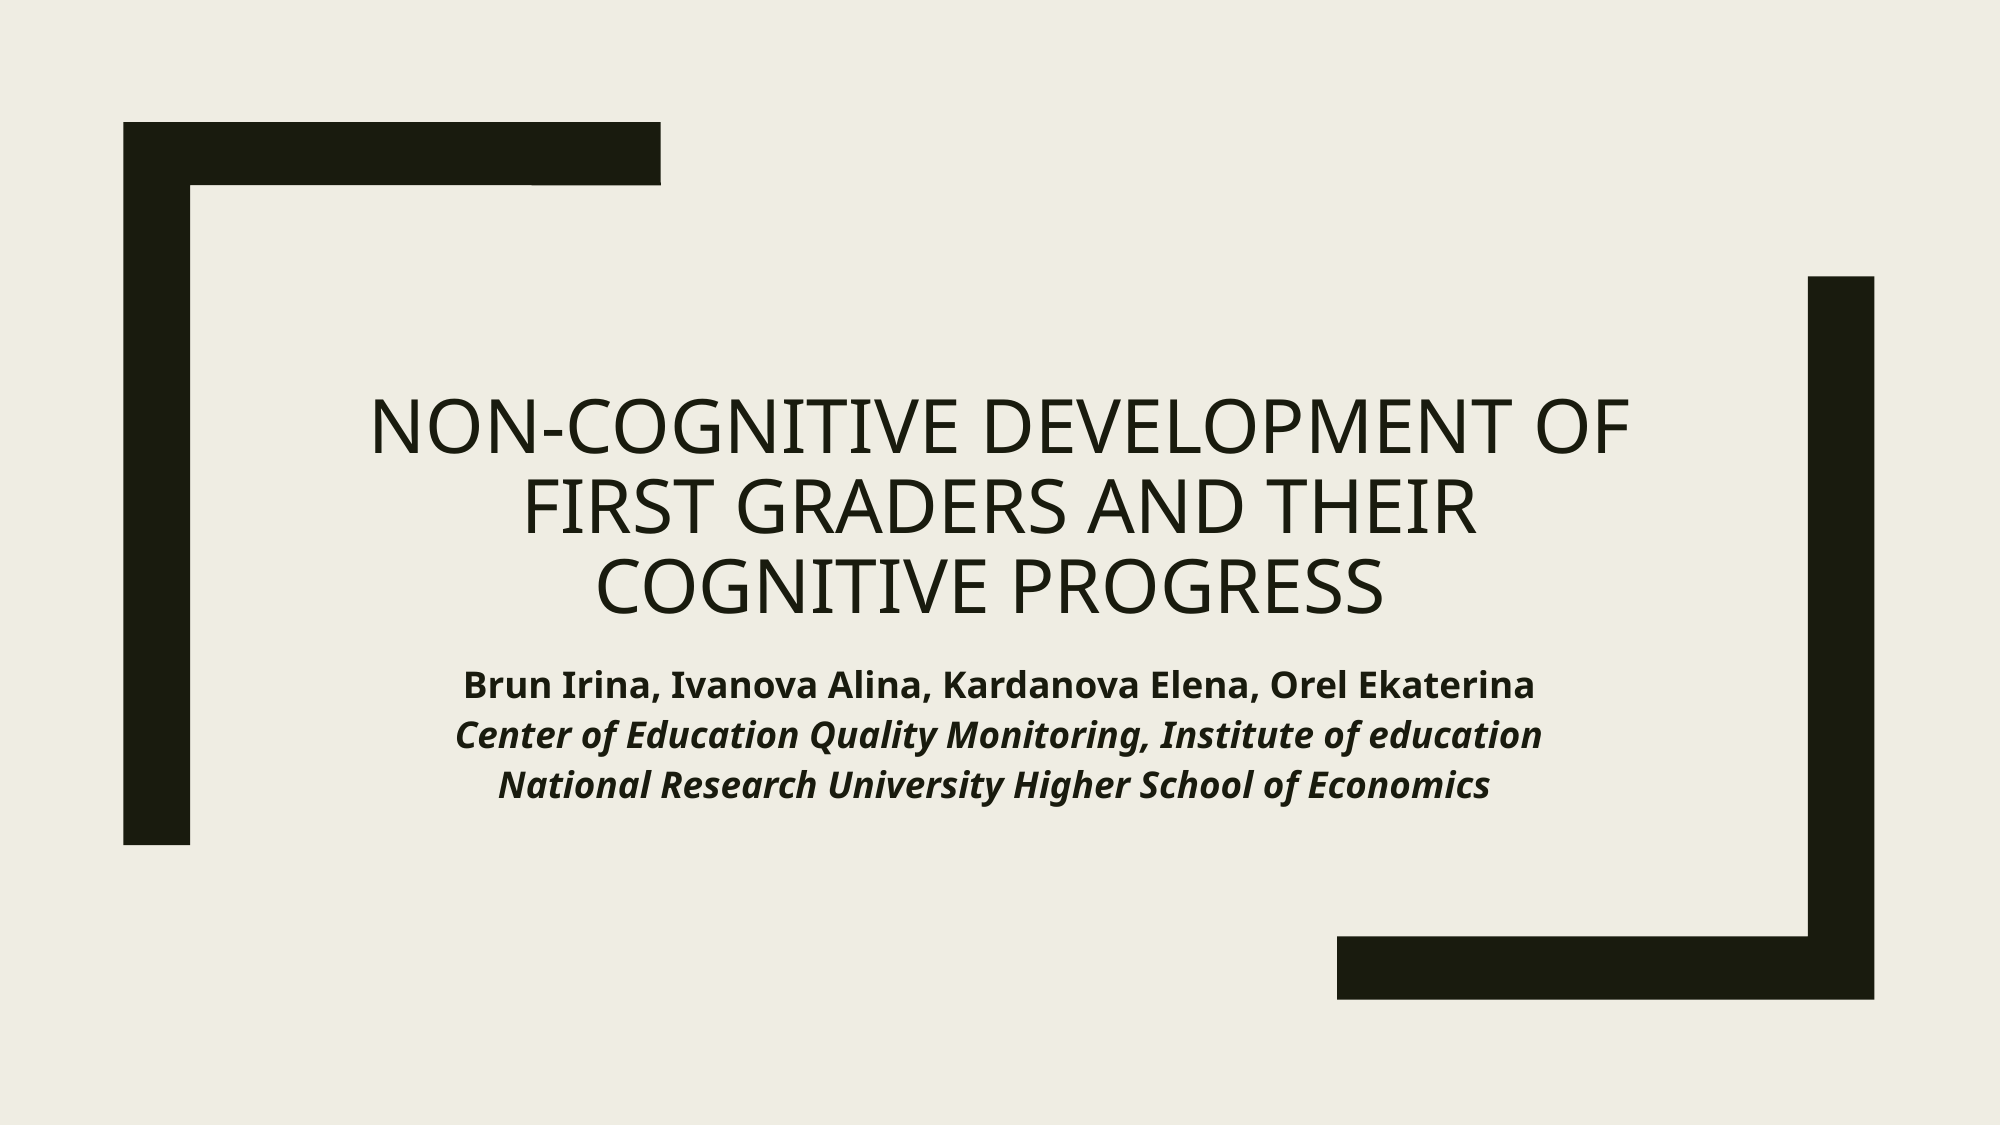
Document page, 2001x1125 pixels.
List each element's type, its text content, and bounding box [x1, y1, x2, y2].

title Non-cognitive development of first graders and their cognitive progress [314, 293, 1686, 638]
subtitle Brun Irina, Ivanova Alina, Kardanova Elena, Orel Ekaterina Center of Education Quality Monitoring, Institute of education National Research University Higher School of Economics [439, 649, 1561, 828]
